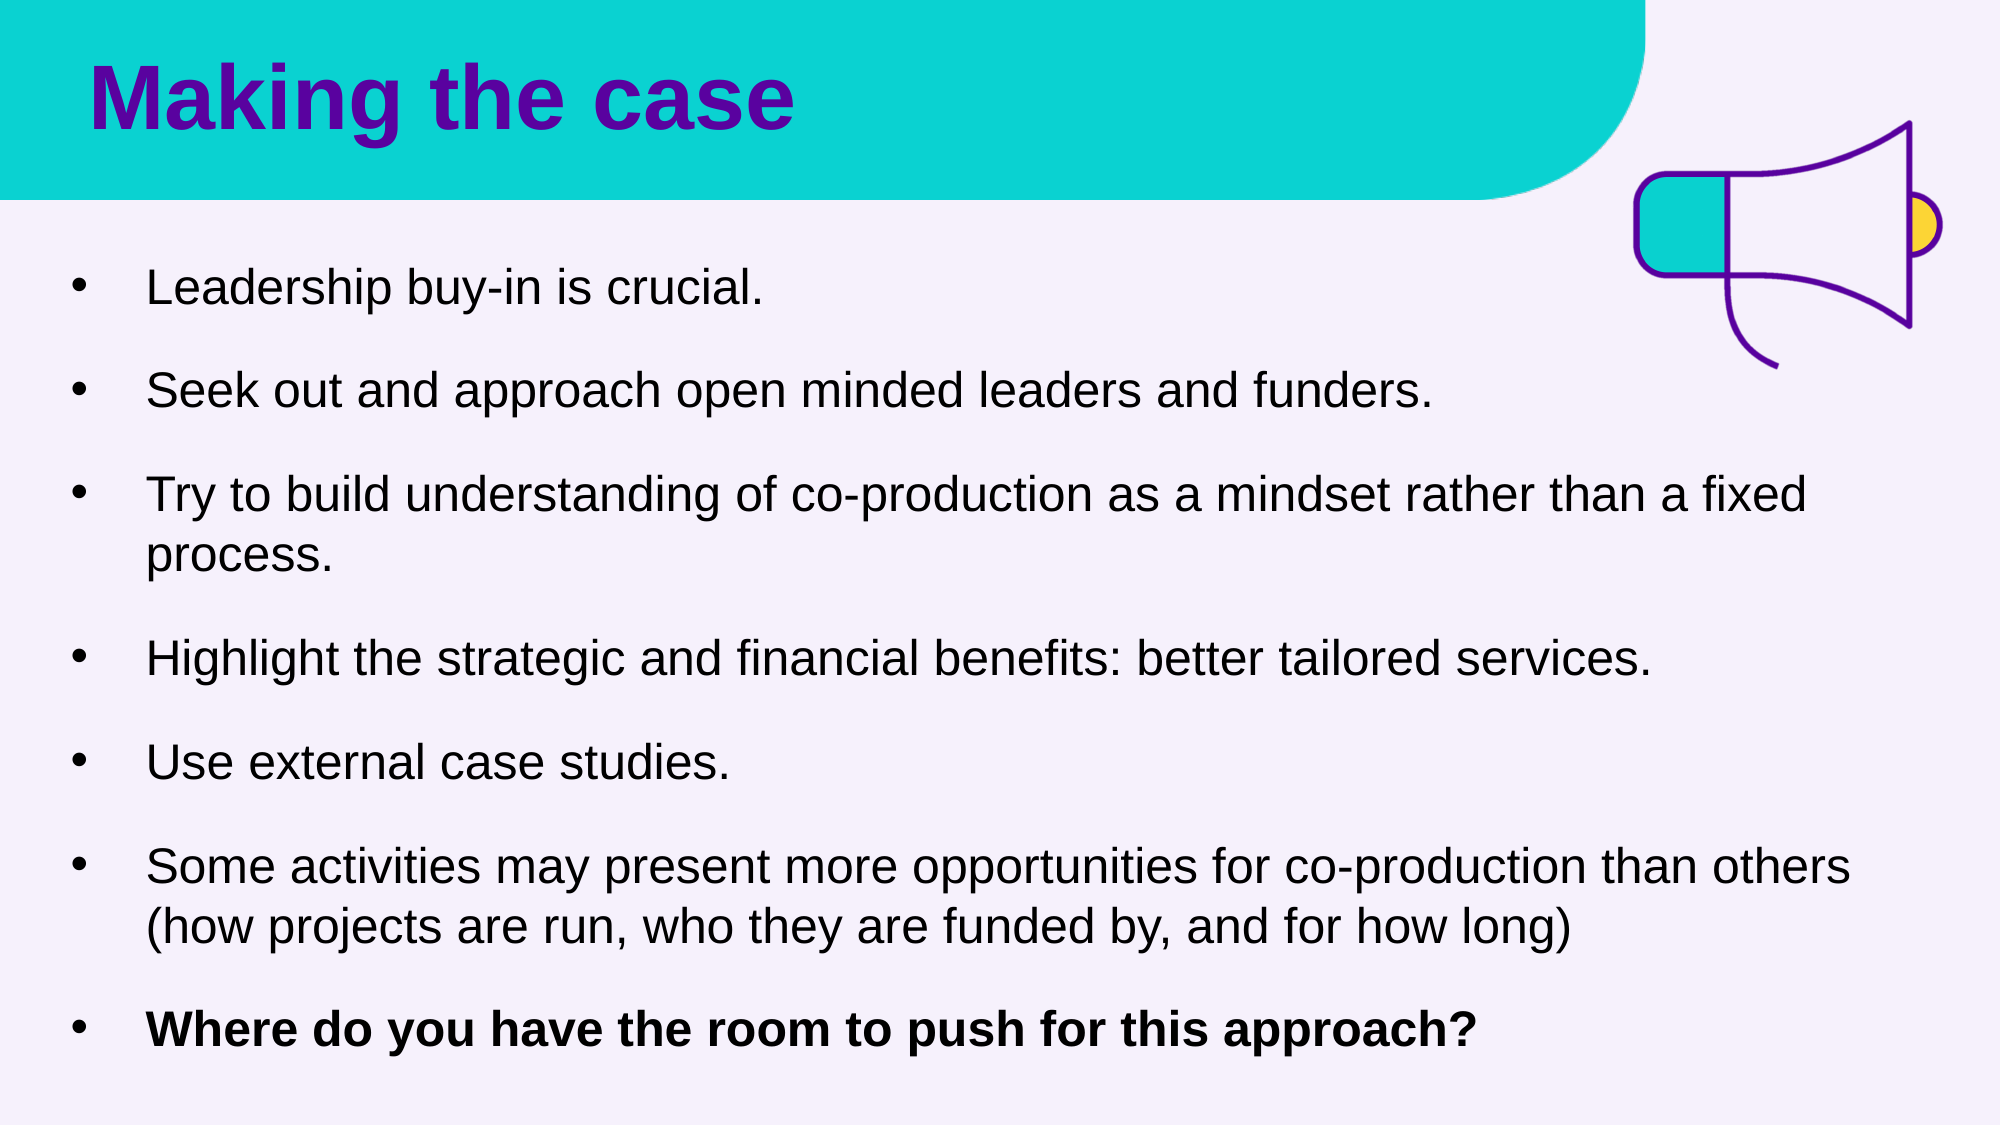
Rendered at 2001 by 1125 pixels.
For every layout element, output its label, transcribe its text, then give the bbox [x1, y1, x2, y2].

title Making the case [88, 50, 1914, 151]
list Leadership buy-in is crucial. Seek out and approach open minded leaders and funders. Try to build understanding of co-production as a mindset rather than a fixed process. Highlight the strategic and financial benefits: better tailored services. Use external case studies. Some activities may present more opportunities for co-production than others (how projects are run, who they are funded by, and for how long) Where do you have the room to push for this approach? [70, 254, 1866, 1065]
picture [1603, 53, 1967, 418]
